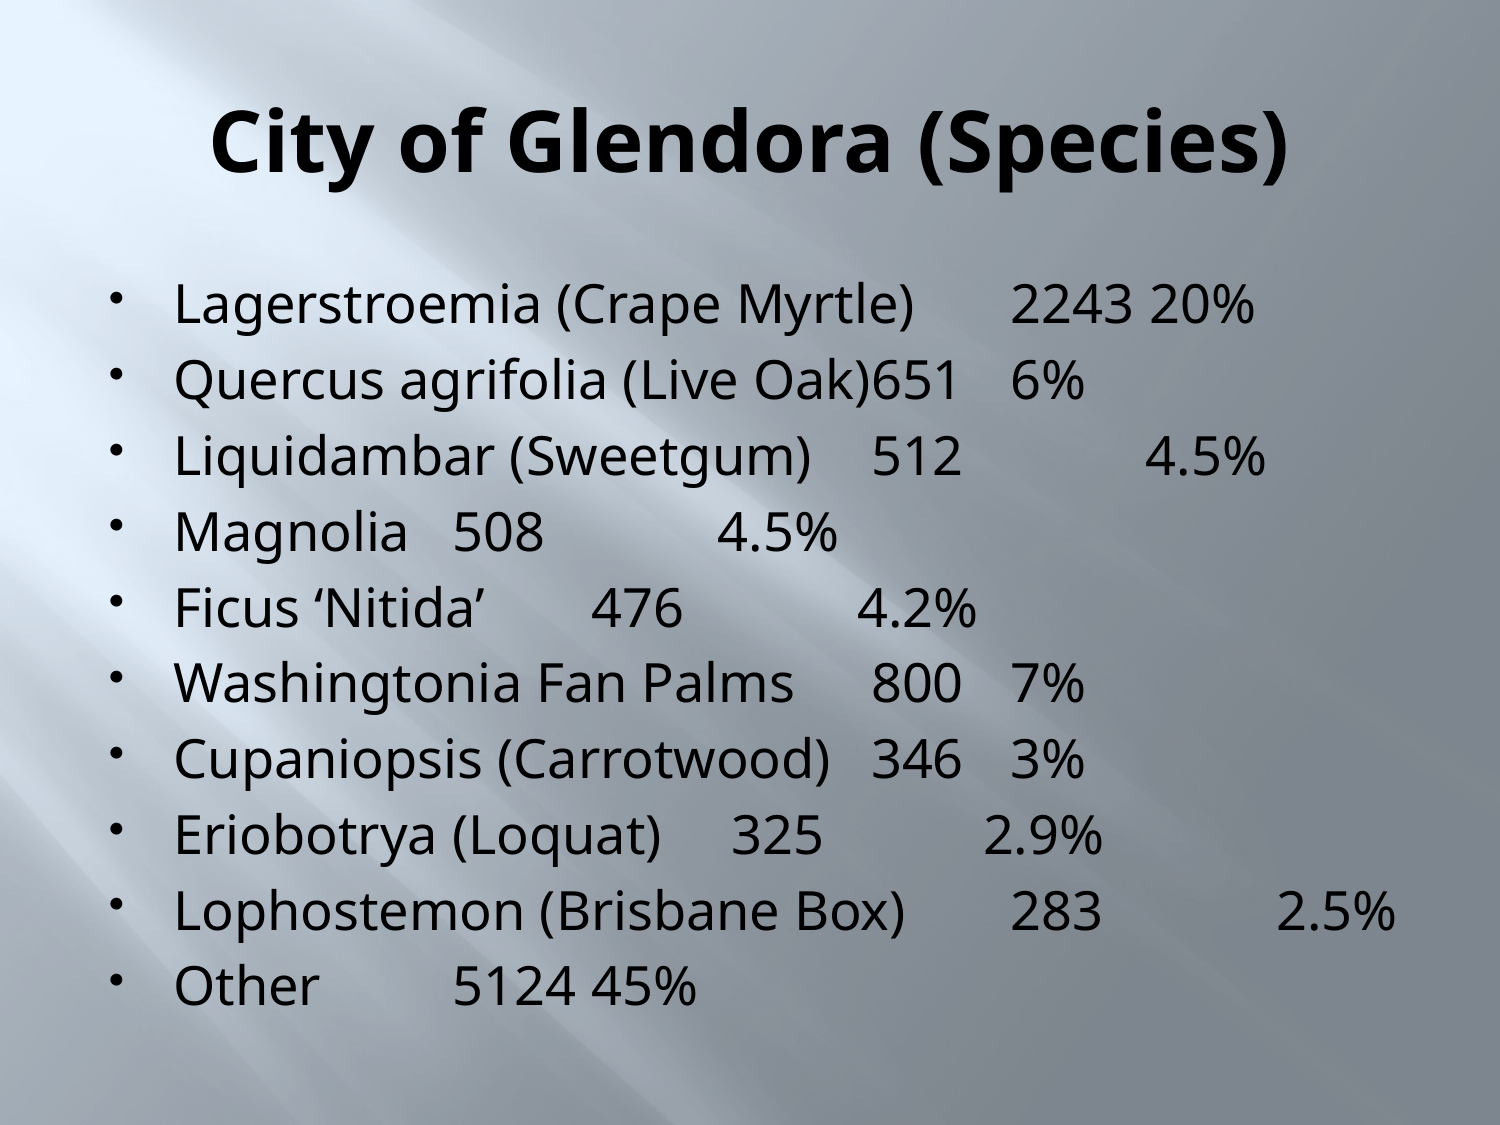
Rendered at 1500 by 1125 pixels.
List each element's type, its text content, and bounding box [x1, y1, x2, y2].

list Lagerstroemia (Crape Myrtle) 2243 20% Quercus agrifolia (Live Oak) 651 6% Liquidambar (Sweetgum) 512 4.5% Magnolia 508 4.5% Ficus ‘Nitida’ 476 4.2% Washingtonia Fan Palms 800 7% Cupaniopsis (Carrotwood) 346 3% Eriobotrya (Loquat) 325 2.9% Lophostemon (Brisbane Box) 283 2.5% Other 5124 45% [75, 262, 1425, 1035]
title City of Glendora (Species) [75, 45, 1425, 233]
